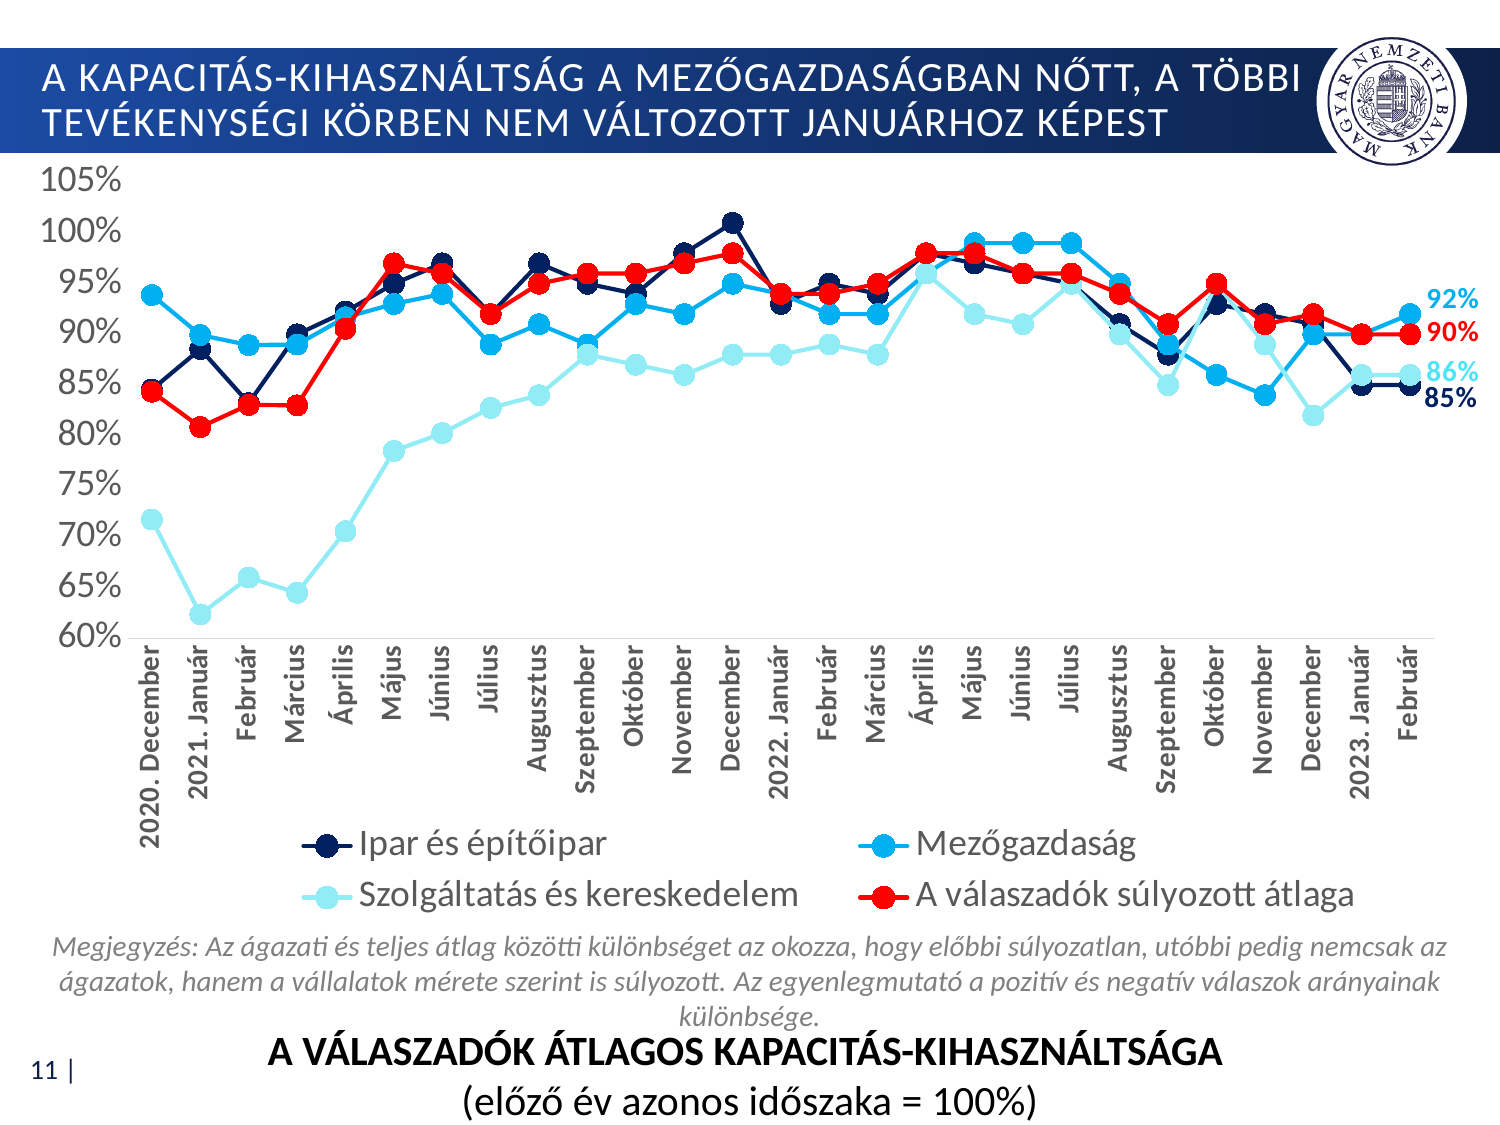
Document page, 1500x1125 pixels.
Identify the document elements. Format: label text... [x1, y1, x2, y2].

title A kapacitás-kihasználtság a mezőgazdaságban nőtt, a többi tevékenységi körben nem változott januárhoz képest [26, 50, 1334, 150]
text_box Megjegyzés: Az ágazati és teljes átlag közötti különbséget az okozza, hogy előbbi súlyozatlan, utóbbi pedig nemcsak az ágazatok, hanem a vállalatok mérete szerint is súlyozott. Az egyenlegmutató a pozitív és negatív válaszok arányainak különbsége. [0, 944, 1500, 1040]
picture [1327, 36, 1457, 150]
text_box A válaszadók átlagos kapacitás-kihasználtsága (előző év azonos időszaka = 100%) [145, 1040, 1355, 1125]
chart [0, 150, 1500, 944]
